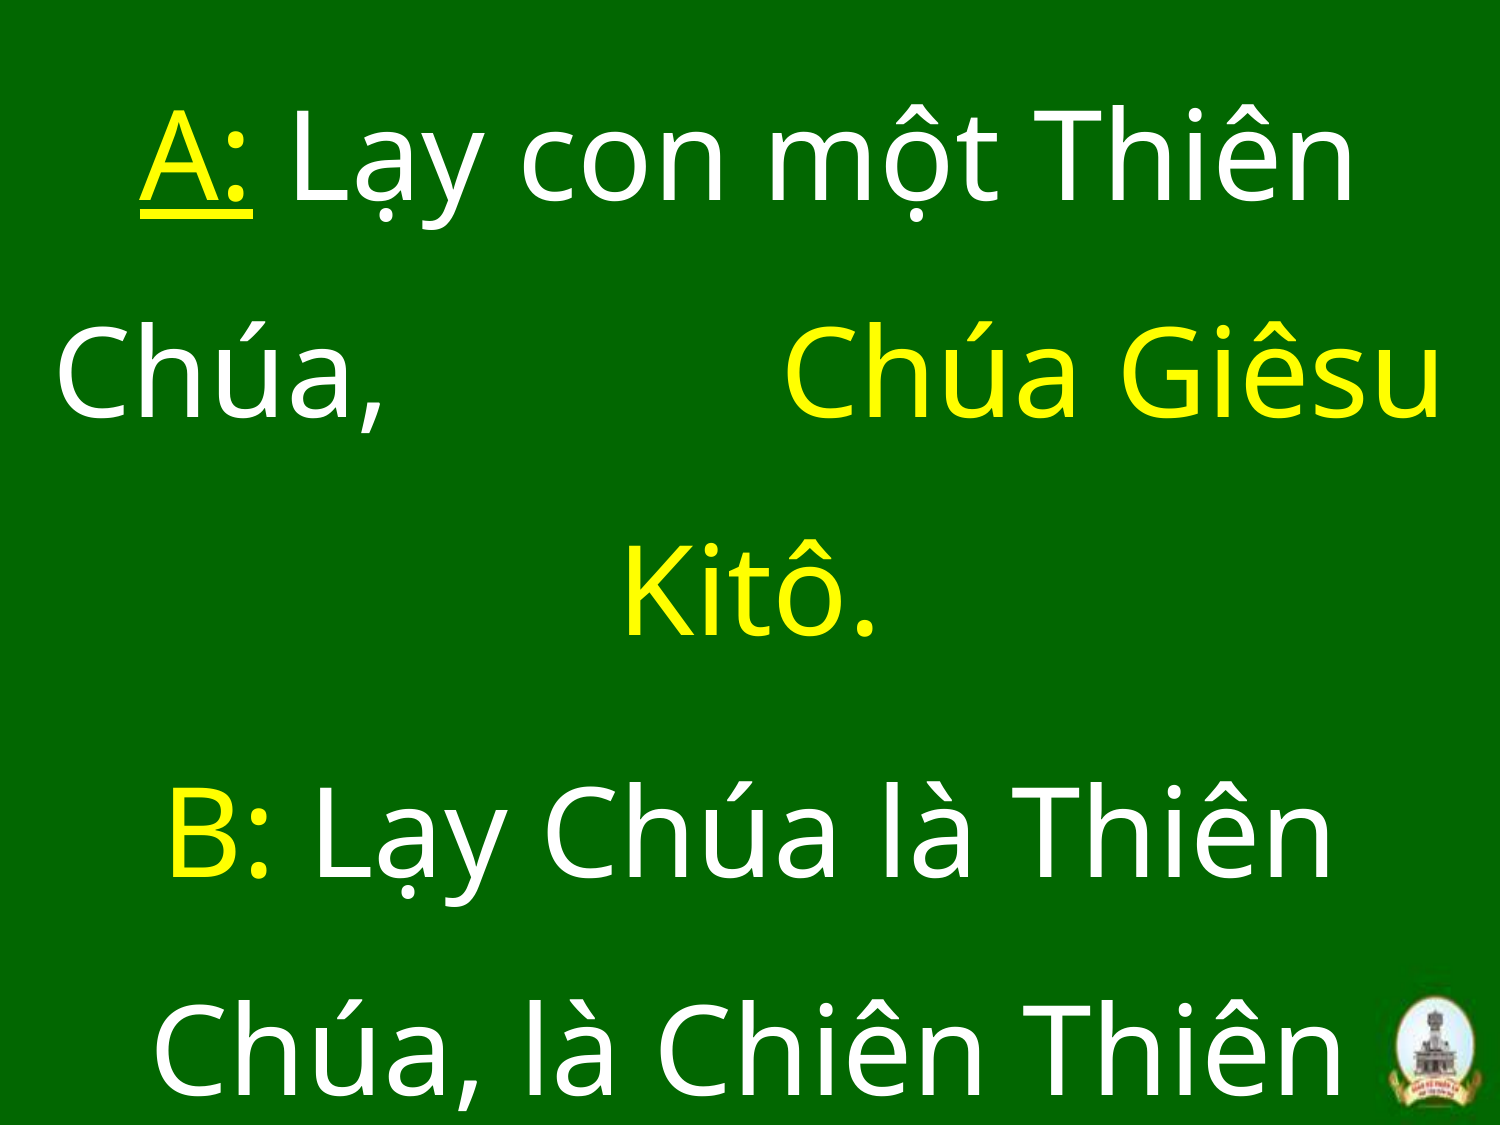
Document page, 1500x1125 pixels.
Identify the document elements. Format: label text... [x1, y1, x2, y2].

list A: Lạy con một Thiên Chúa, Chúa Giêsu Kitô. B: Lạy Chúa là Thiên Chúa, là Chiên Thiên Chúa là Con Đức Chúa Cha. [0, 0, 1500, 1125]
